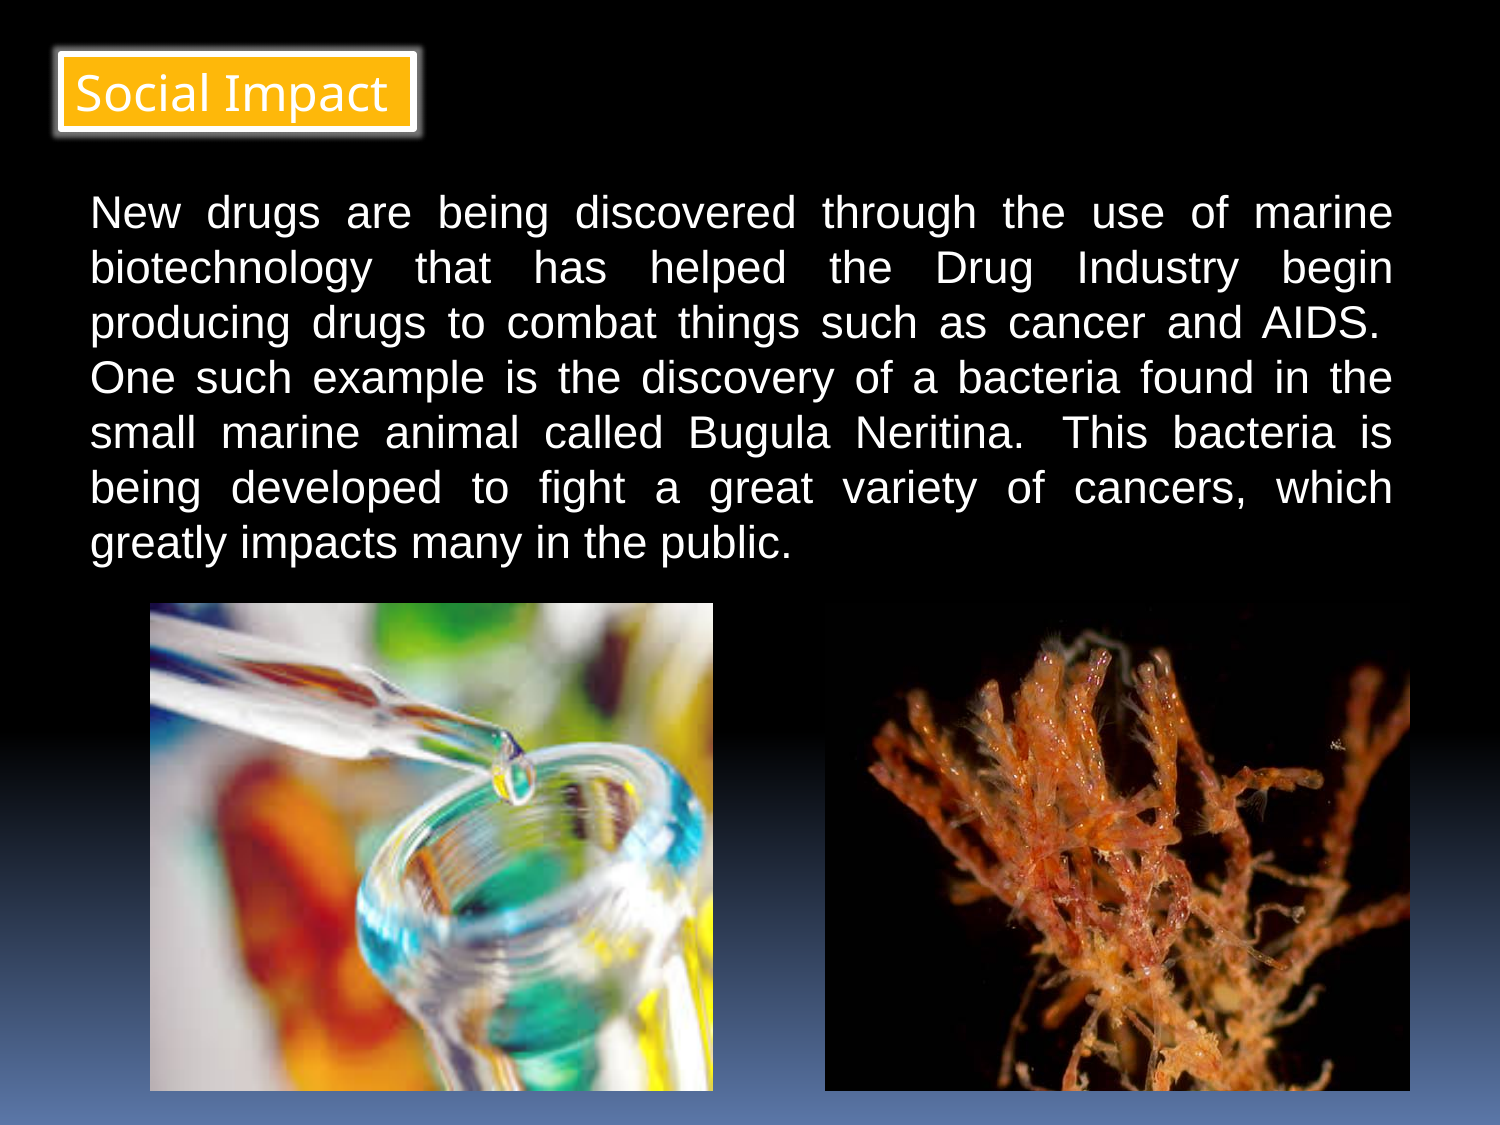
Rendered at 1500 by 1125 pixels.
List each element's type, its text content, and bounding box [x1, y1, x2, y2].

picture [149, 602, 713, 1092]
text_box Social Impact [58, 51, 417, 132]
text_box New drugs are being discovered through the use of marine biotechnology that has helped the Drug Industry begin producing drugs to combat things such as cancer and AIDS. One such example is the discovery of a bacteria found in the small marine animal called Bugula Neritina. This bacteria is being developed to fight a great variety of cancers, which greatly impacts many in the public. [75, 174, 1410, 601]
picture [824, 602, 1410, 1092]
